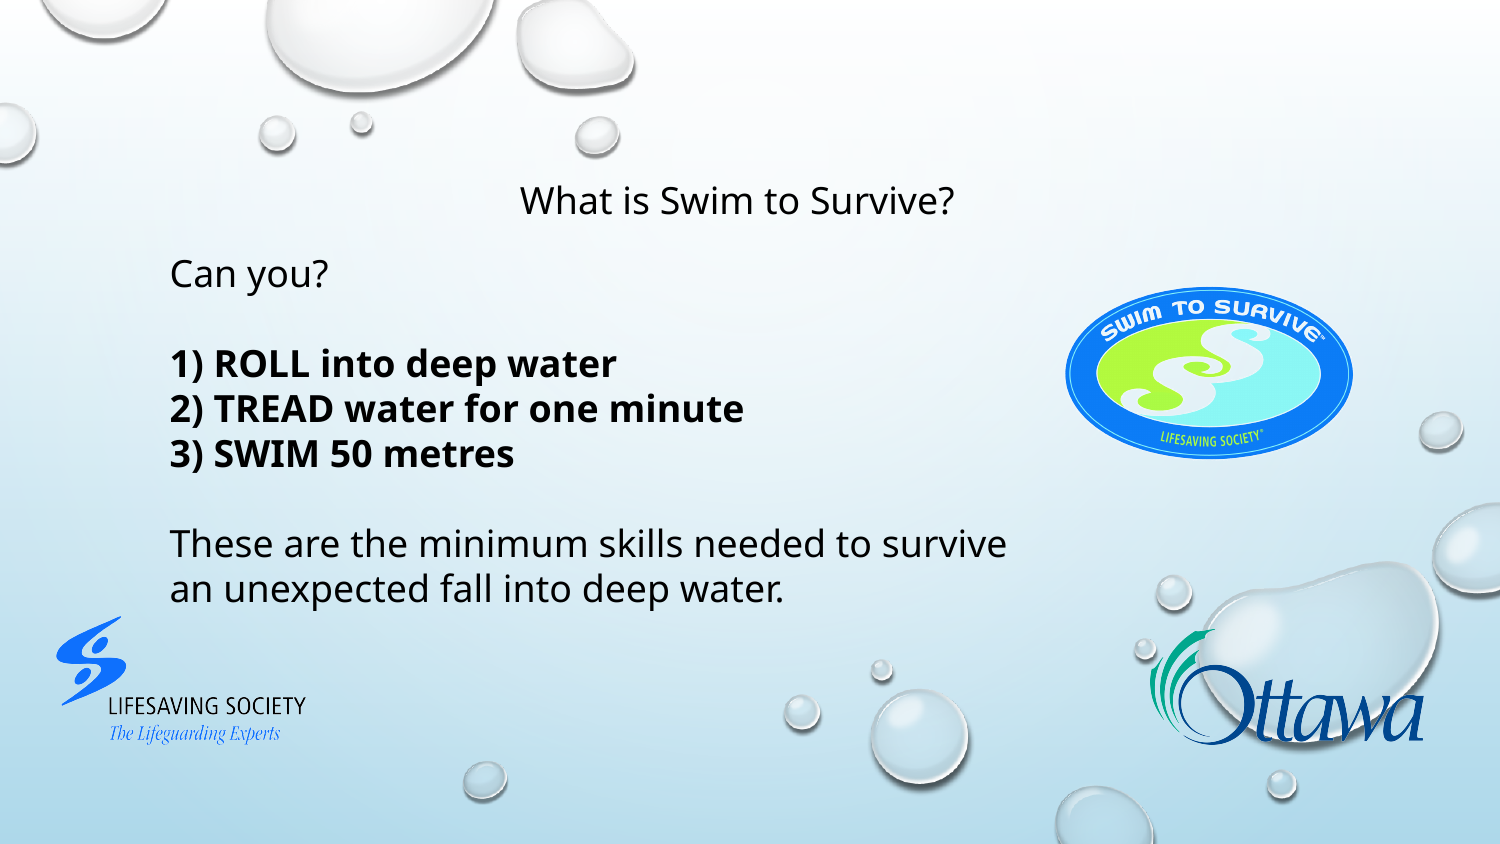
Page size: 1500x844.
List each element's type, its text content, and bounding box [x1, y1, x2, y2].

text_box Can you? 1) ROLL into deep water 2) TREAD water for one minute 3) SWIM 50 metres These are the minimum skills needed to survive an unexpected fall into deep water. [154, 242, 1041, 618]
text_box What is Swim to Survive? [263, 169, 1212, 242]
picture [0, 0, 1500, 844]
